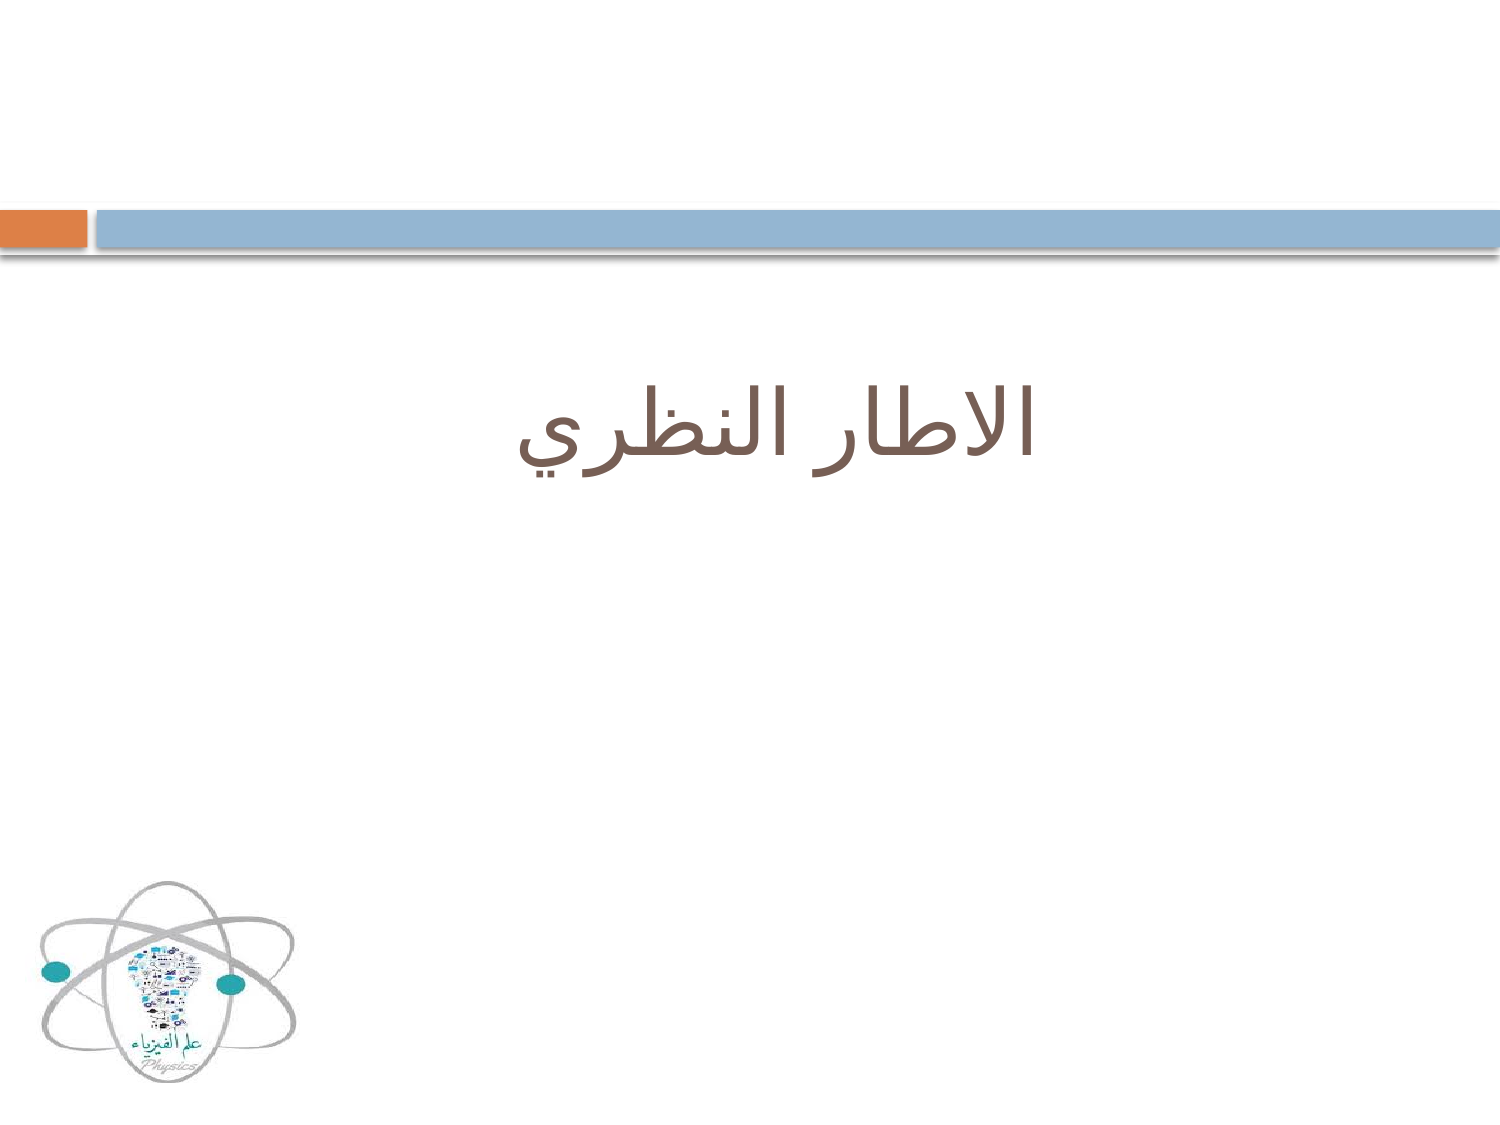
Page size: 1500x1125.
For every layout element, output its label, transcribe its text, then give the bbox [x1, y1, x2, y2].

title الاطار النظري [53, 349, 1479, 488]
picture [25, 881, 313, 1083]
